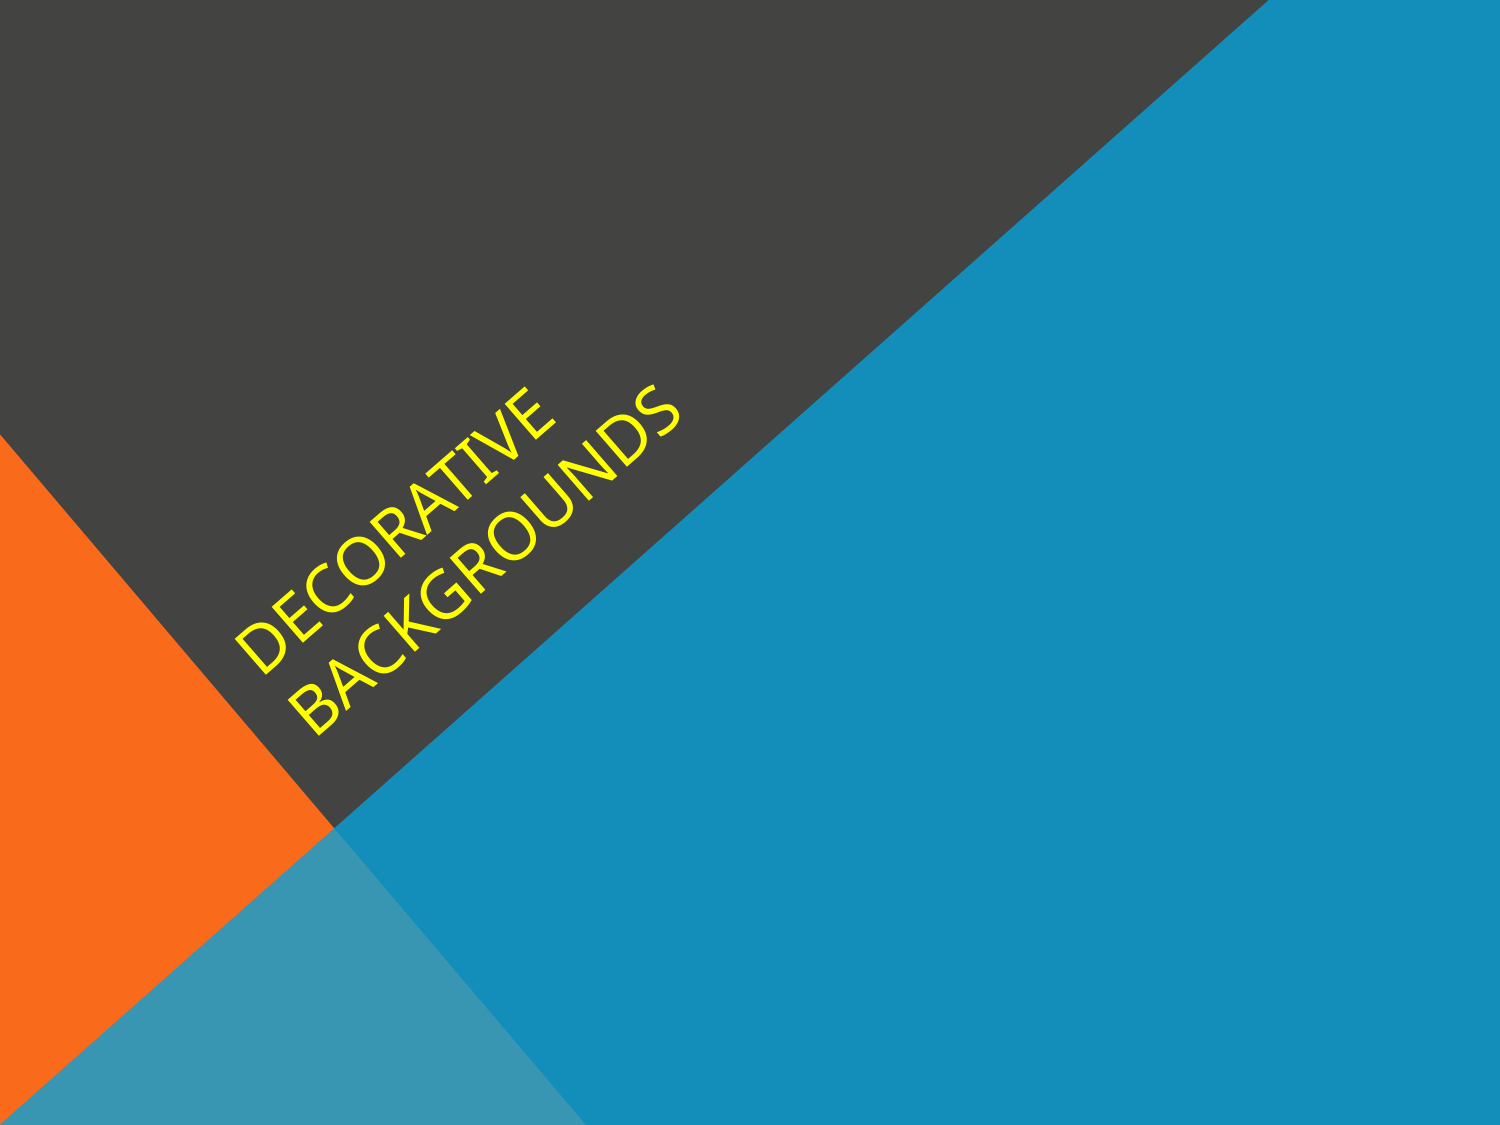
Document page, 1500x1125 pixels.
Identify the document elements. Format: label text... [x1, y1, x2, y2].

title Decorative Backgrounds [182, 4, 1012, 762]
